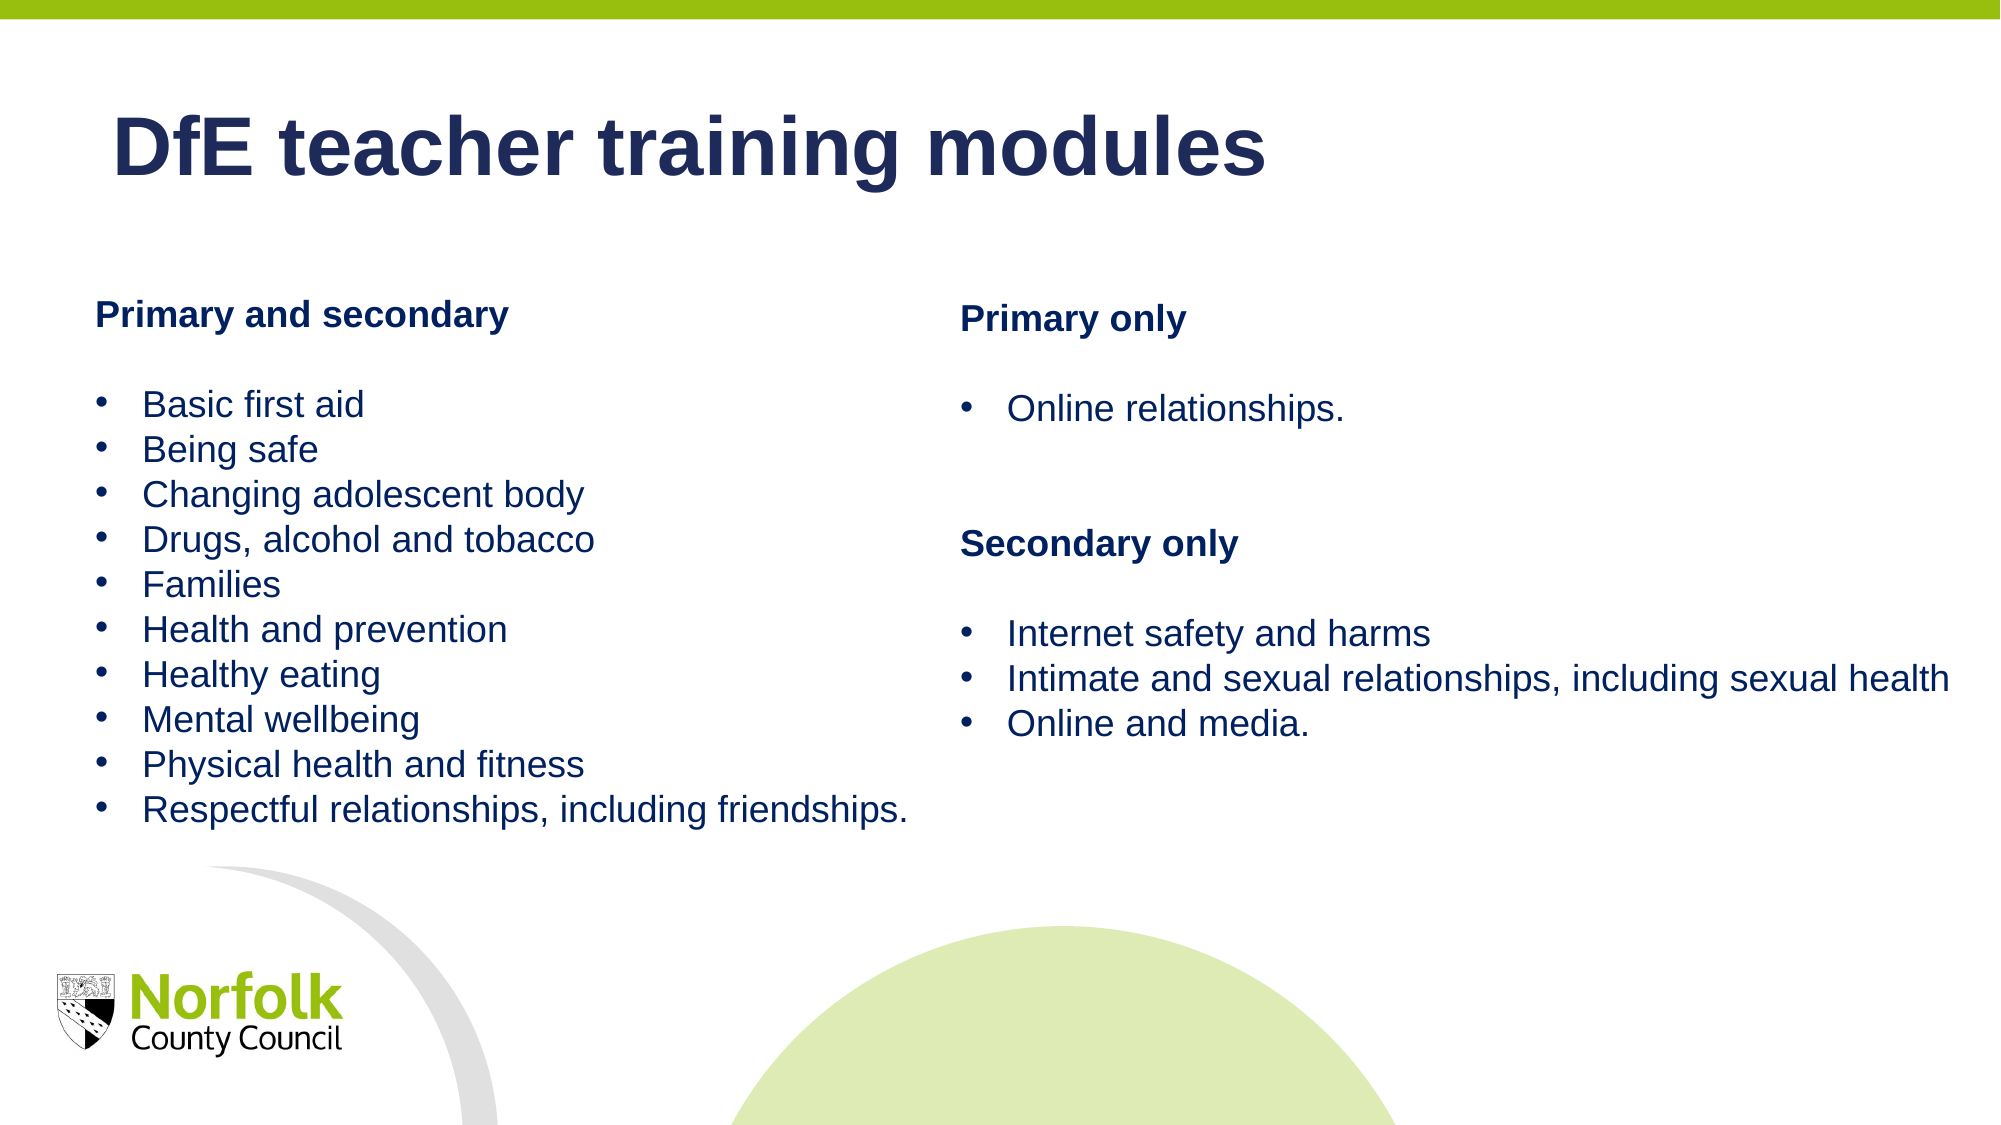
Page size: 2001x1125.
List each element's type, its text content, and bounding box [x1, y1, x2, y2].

text_box Primary and secondary Basic first aid Being safe Changing adolescent body Drugs, alcohol and tobacco Families Health and prevention Healthy eating Mental wellbeing Physical health and fitness Respectful relationships, including friendships. [80, 282, 1124, 837]
picture [53, 968, 347, 1060]
title DfE teacher training modules [97, 95, 1790, 260]
text_box Primary only Online relationships. Secondary only Internet safety and harms Intimate and sexual relationships, including sexual health Online and media. [945, 286, 2000, 841]
